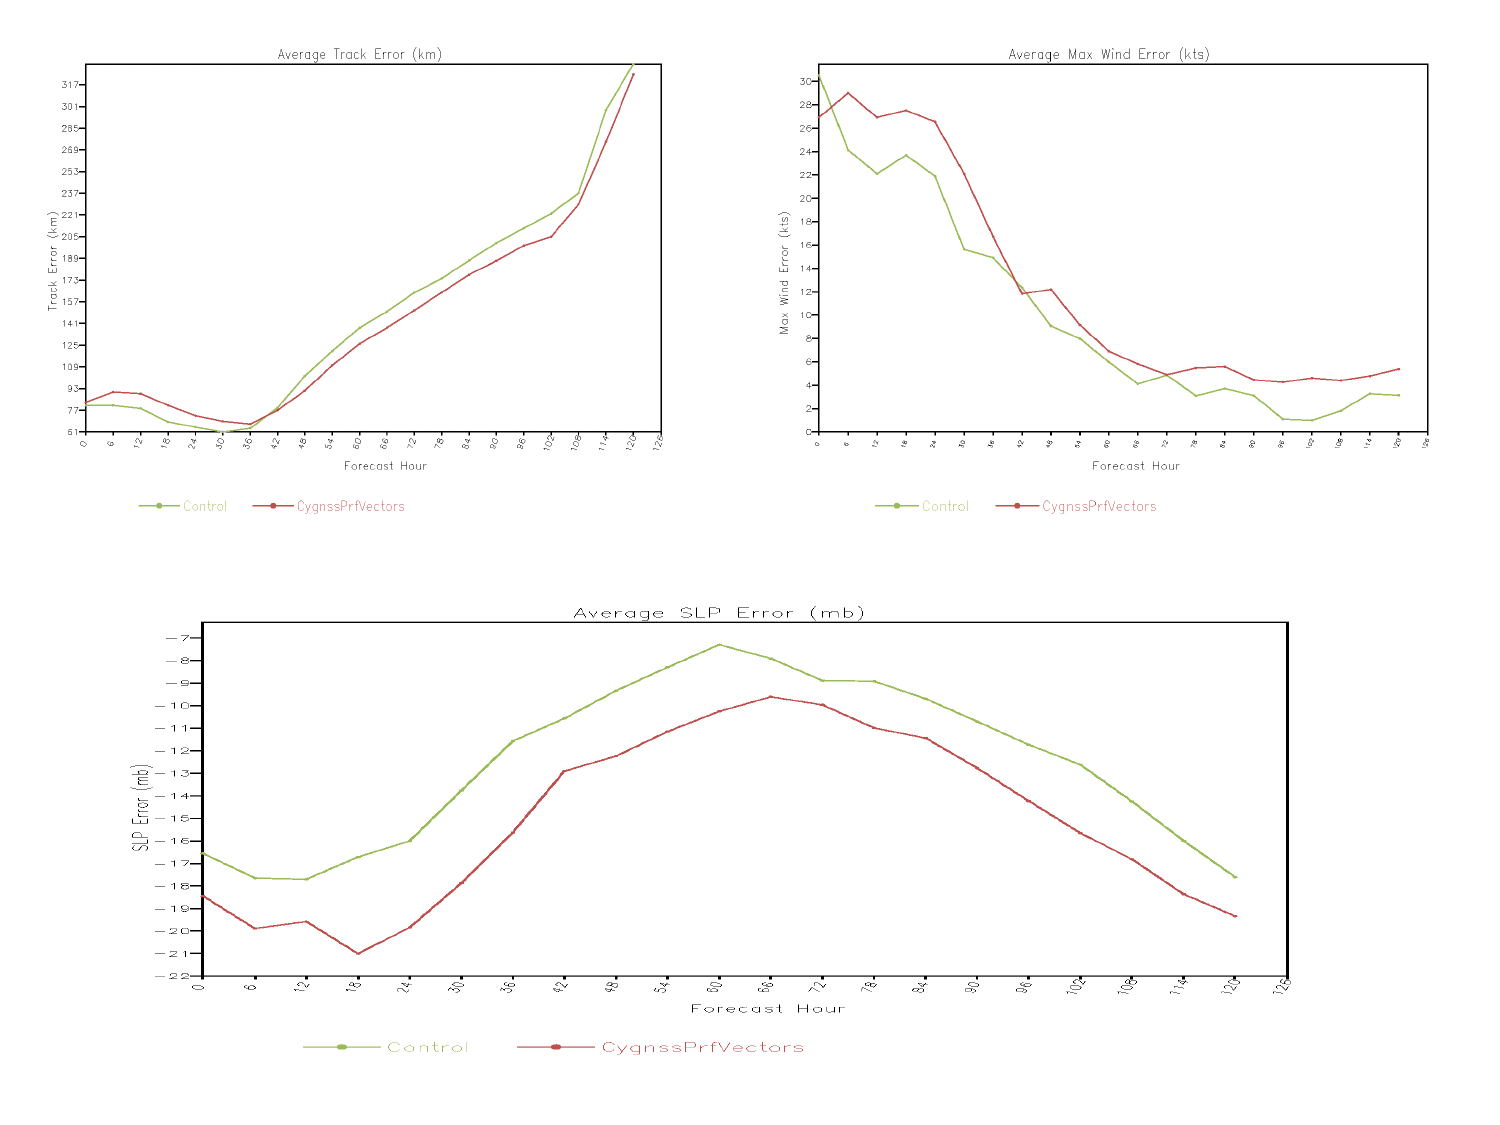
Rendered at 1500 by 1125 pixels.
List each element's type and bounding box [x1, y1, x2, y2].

picture [130, 606, 1292, 1055]
list [0, 47, 776, 514]
picture [777, 47, 1430, 514]
